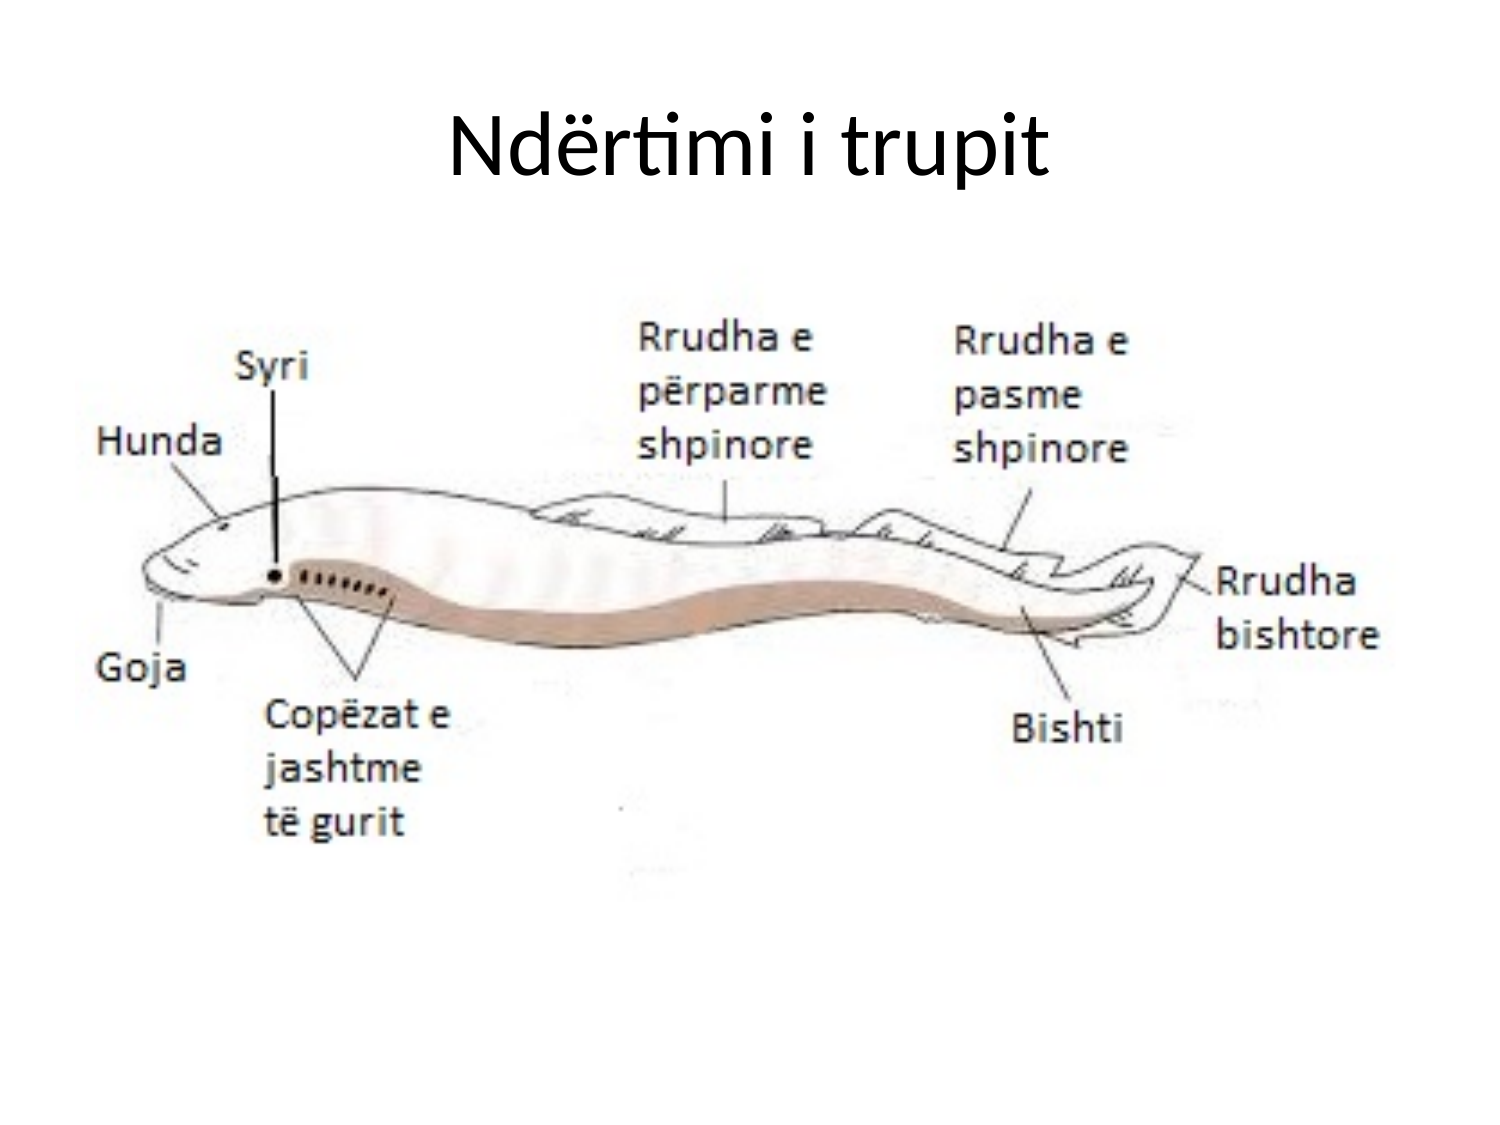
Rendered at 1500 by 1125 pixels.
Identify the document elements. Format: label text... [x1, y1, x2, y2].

title Ndërtimi i trupit [75, 45, 1425, 210]
picture [74, 212, 1435, 1013]
